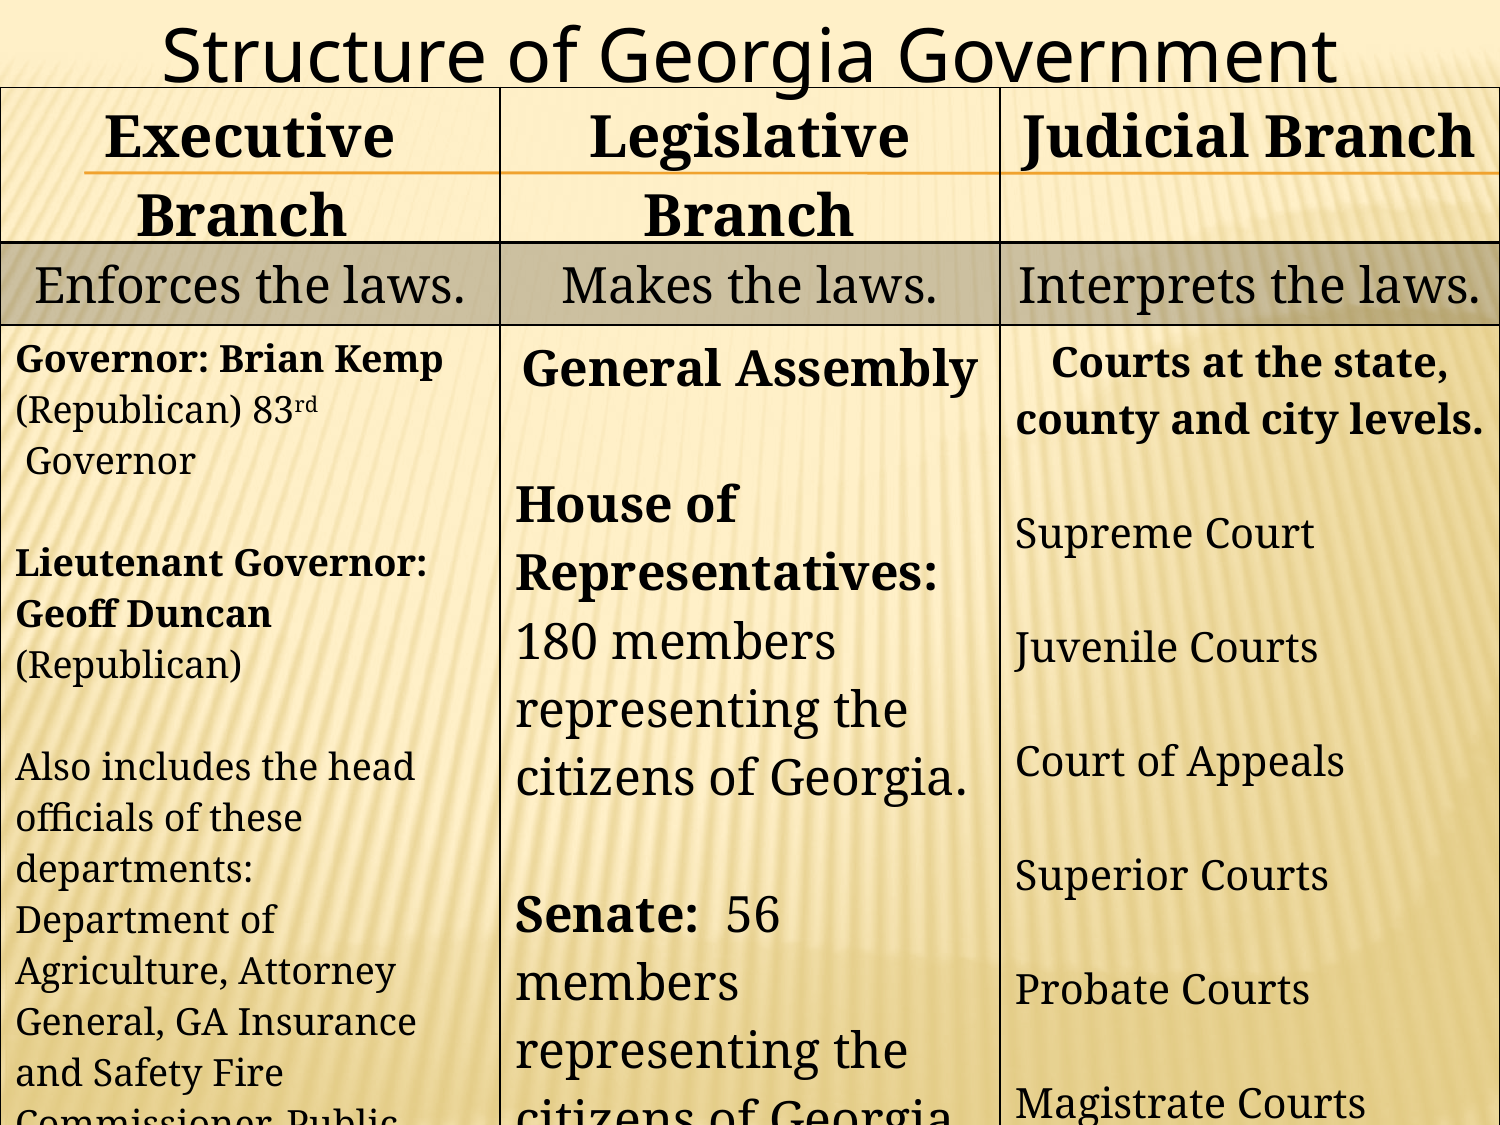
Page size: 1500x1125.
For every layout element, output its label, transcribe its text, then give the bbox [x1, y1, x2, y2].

table_cell Enforces the laws. [1, 244, 499, 324]
table_cell Makes the laws. [501, 244, 999, 324]
table_cell Interprets the laws. [1001, 244, 1499, 324]
table_header Judicial Branch [1001, 88, 1499, 241]
text_box Structure of Georgia Government [0, 0, 1500, 87]
table_cell Governor: Brian Kemp (Republican) 83rd Governor Lieutenant Governor: Geoff Duncan (Republican) Also includes the head officials of these departments: Department of Agriculture, Attorney General, GA Insurance and Safety Fire Commissioner, Public Service Commission, Secretary of State, and State School Superintendent. [1, 326, 499, 1125]
table_cell General Assembly House of Representatives: 180 members representing the citizens of Georgia. Senate: 56 members representing the citizens of Georgia. [501, 326, 999, 1125]
table_cell Courts at the state, county and city levels. Supreme Court Juvenile Courts Court of Appeals Superior Courts Probate Courts Magistrate Courts [1001, 326, 1499, 1125]
table_header Legislative Branch [501, 88, 999, 241]
table_header Executive Branch [1, 88, 499, 241]
